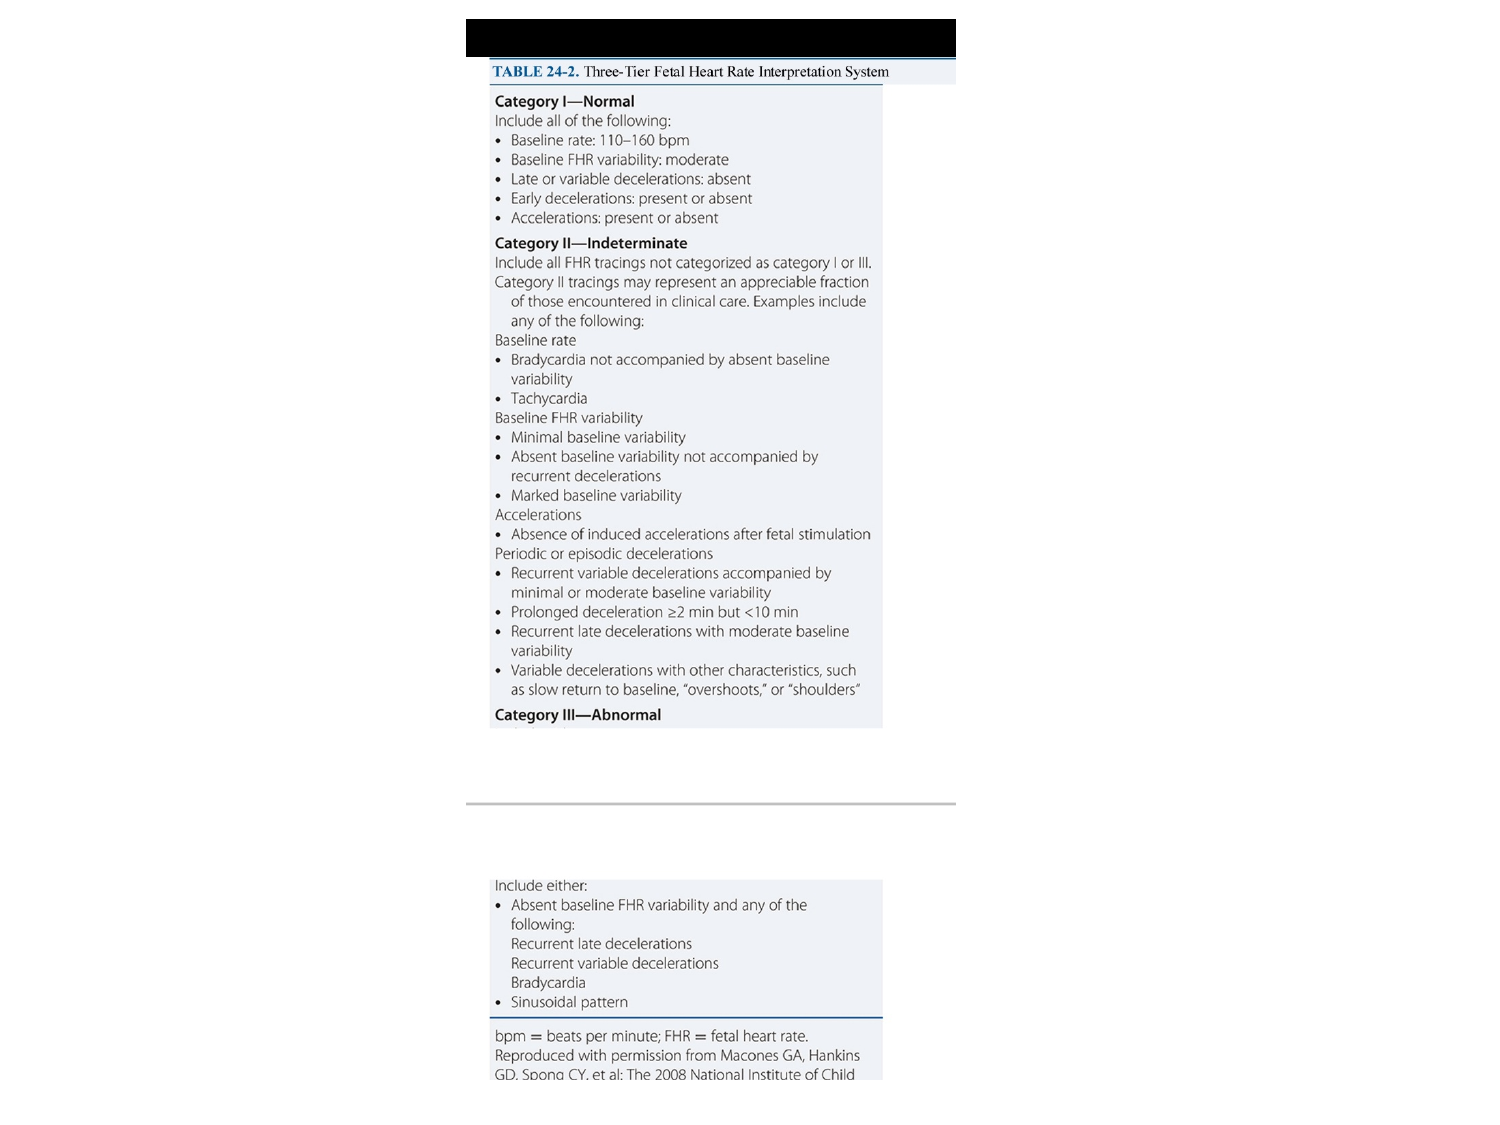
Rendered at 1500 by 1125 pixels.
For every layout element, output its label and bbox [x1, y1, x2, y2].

list [466, 19, 957, 1081]
